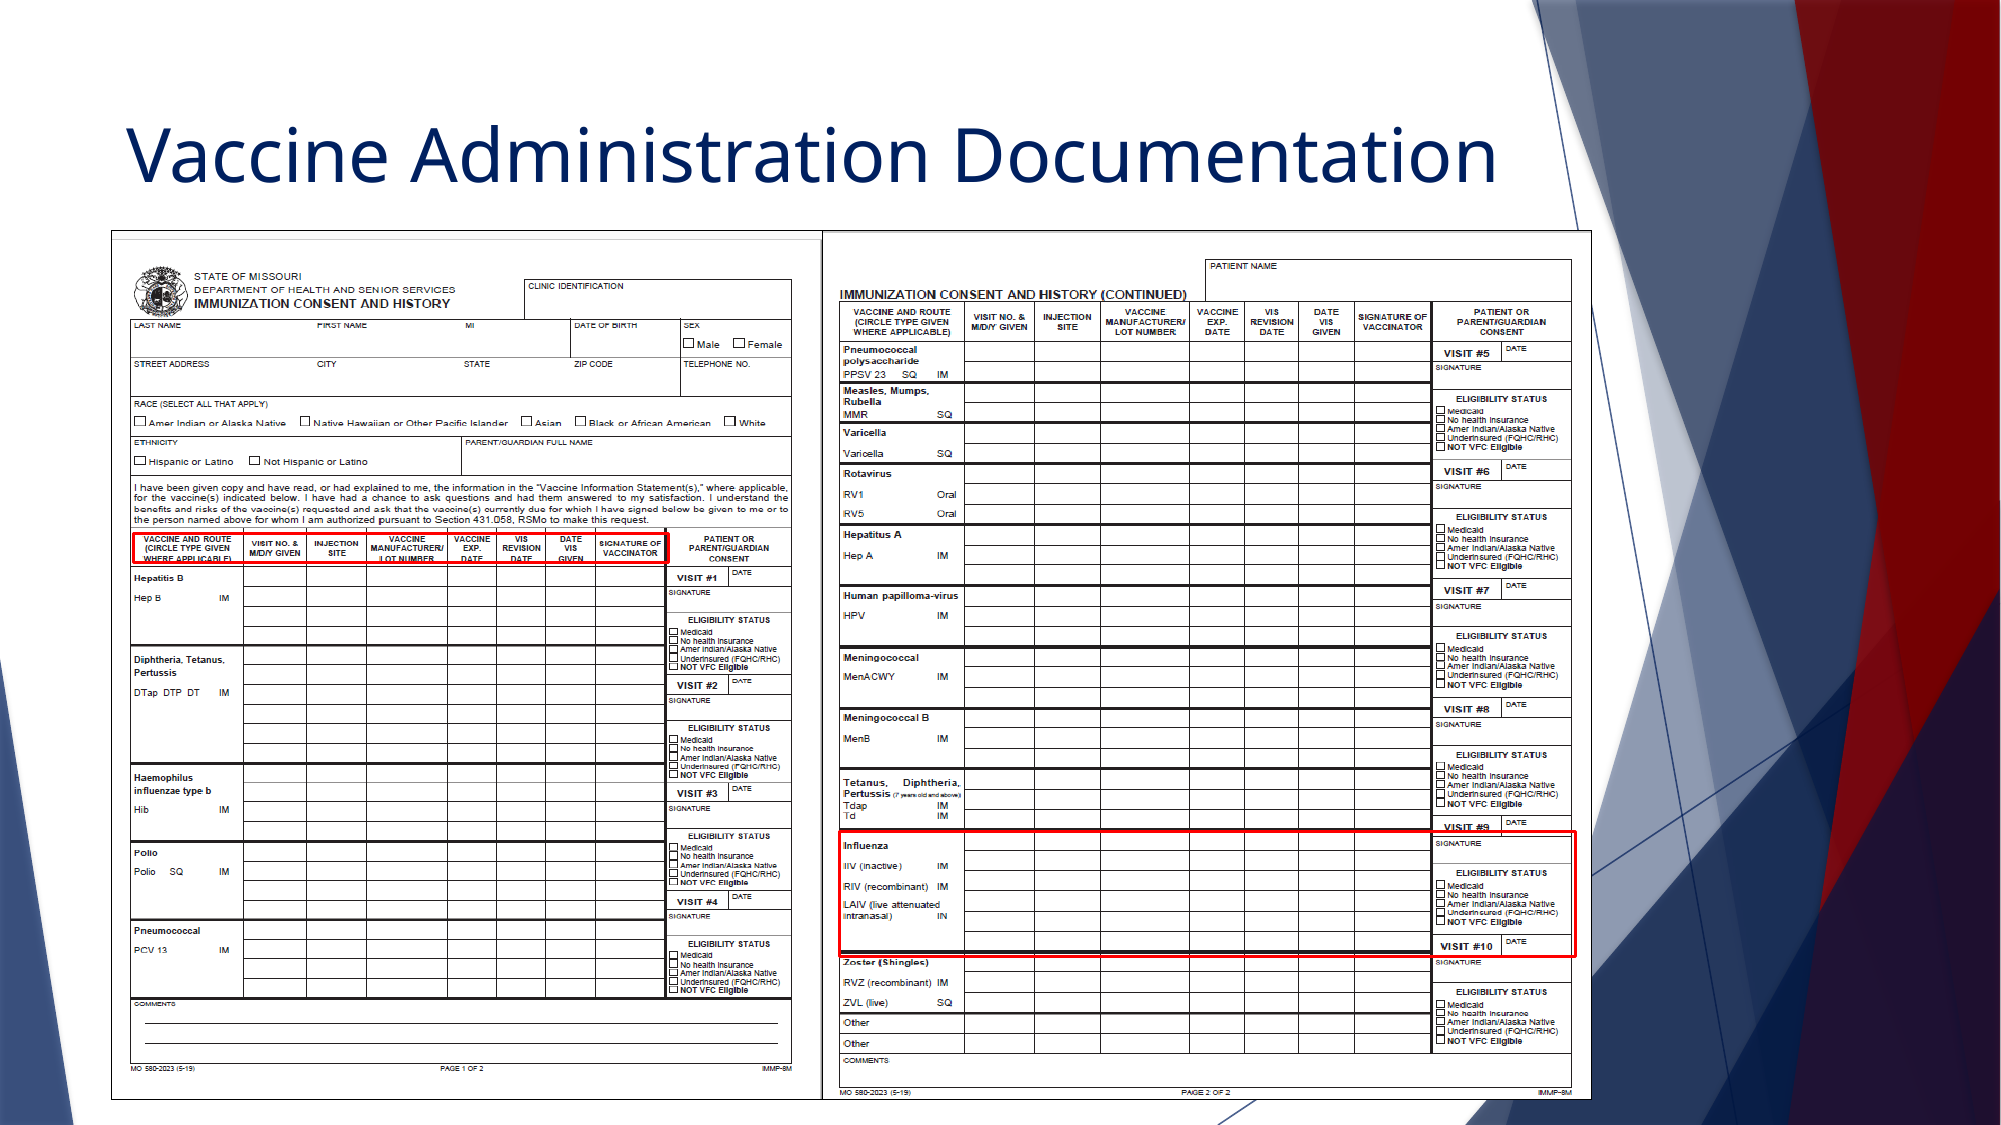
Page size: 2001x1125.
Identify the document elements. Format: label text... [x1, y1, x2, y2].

title Vaccine Administration Documentation [111, 99, 1522, 230]
picture [111, 230, 1592, 1100]
